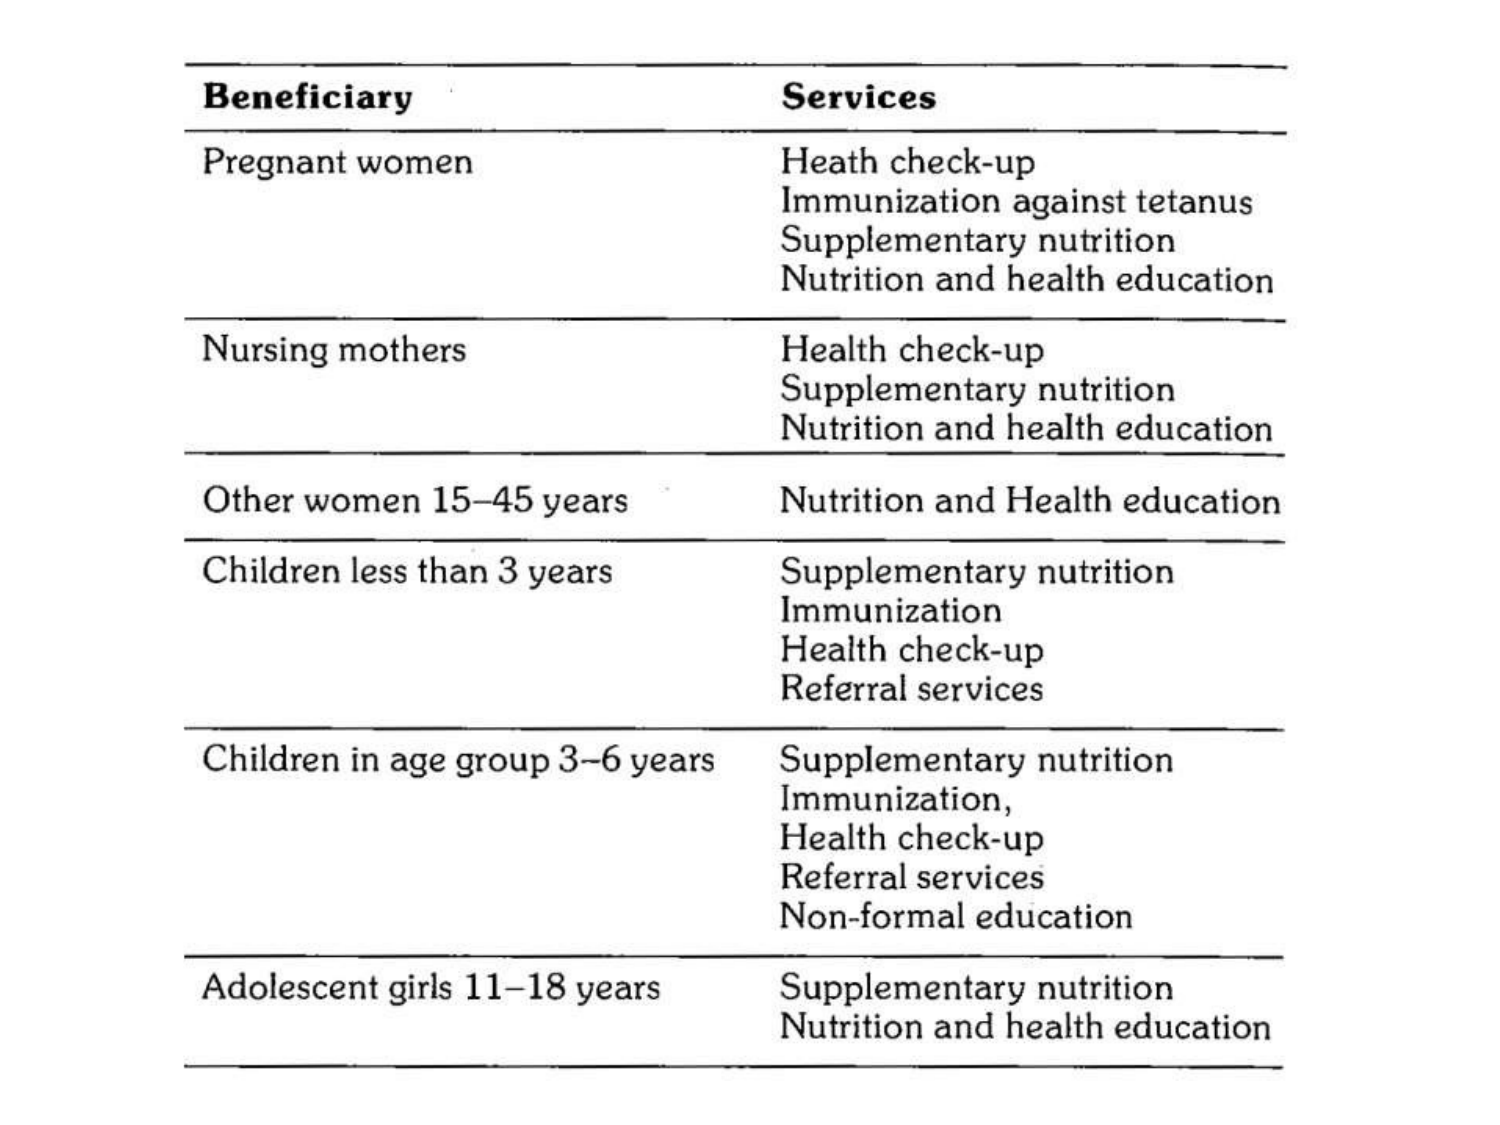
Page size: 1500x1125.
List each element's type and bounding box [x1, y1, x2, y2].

text_box [183, 55, 1298, 1081]
